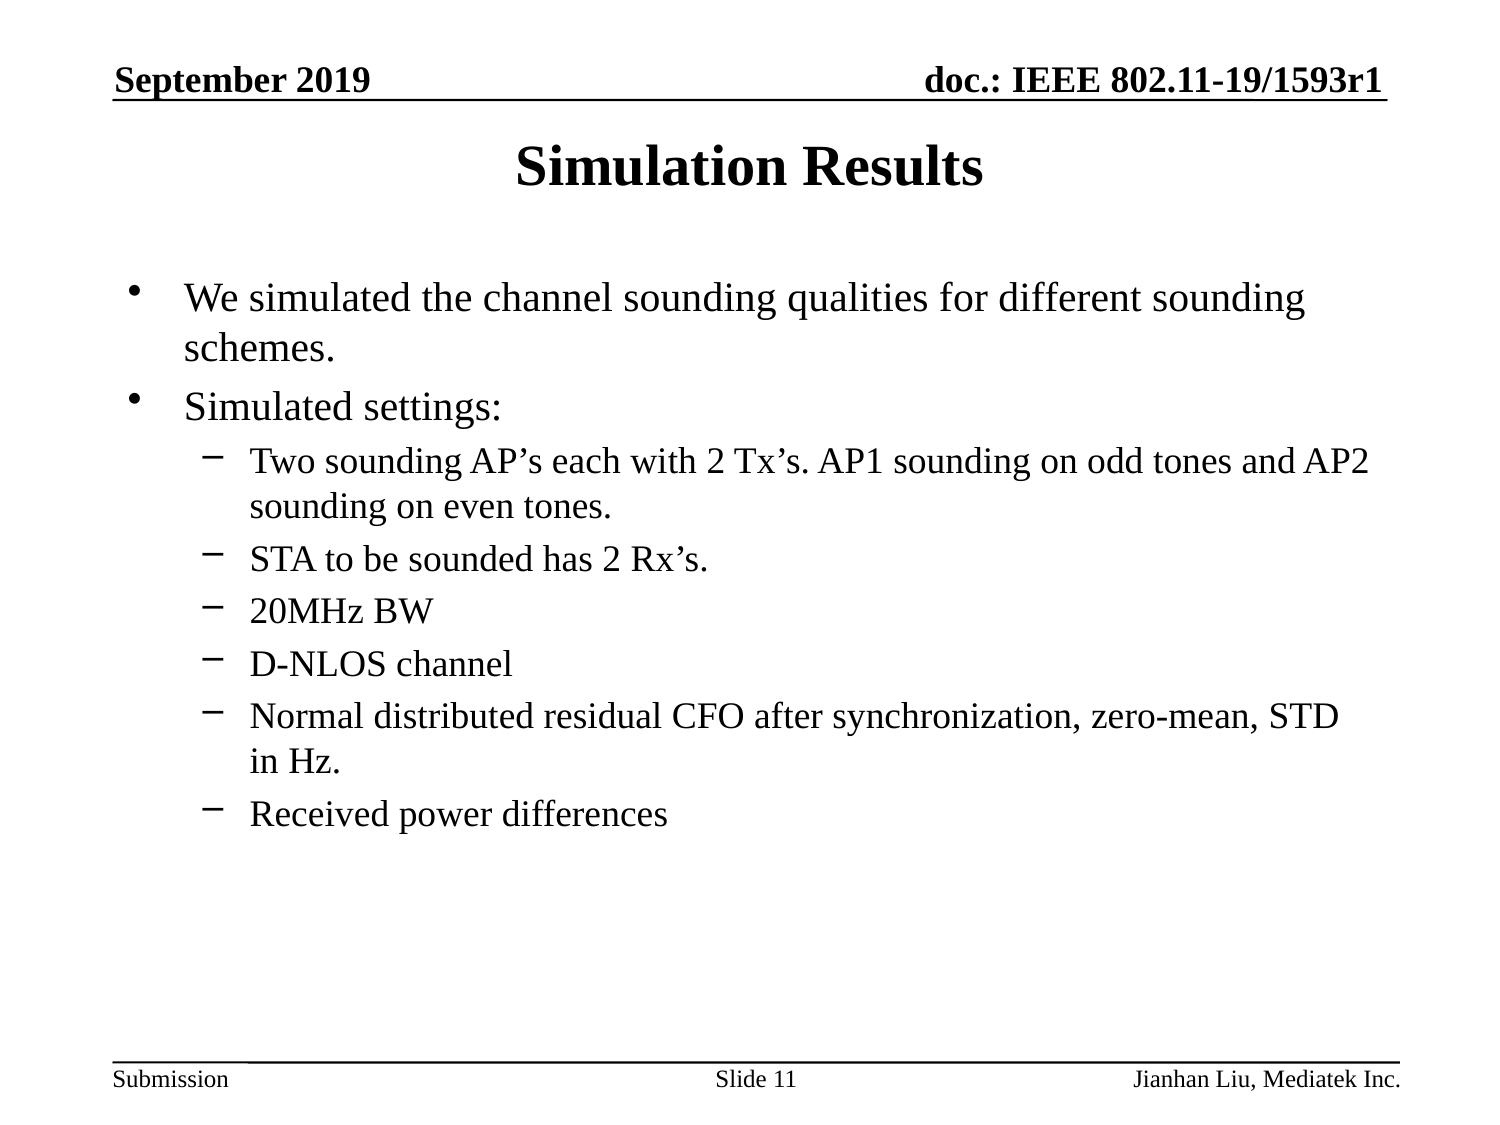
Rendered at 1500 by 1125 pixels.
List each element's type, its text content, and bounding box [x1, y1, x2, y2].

footer Jianhan Liu, Mediatek Inc. [1129, 1061, 1402, 1093]
list We simulated the channel sounding qualities for different sounding schemes. Simulated settings: Two sounding AP’s each with 2 Tx’s. AP1 sounding on odd tones and AP2 sounding on even tones. STA to be sounded has 2 Rx’s. 20MHz BW D-NLOS channel Normal distributed residual CFO after synchronization, zero-mean, STD in Hz. Received power differences [112, 262, 1388, 1001]
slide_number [114, 54, 374, 101]
title Simulation Results [112, 112, 1388, 213]
slide_number Slide 11 [712, 1061, 800, 1093]
